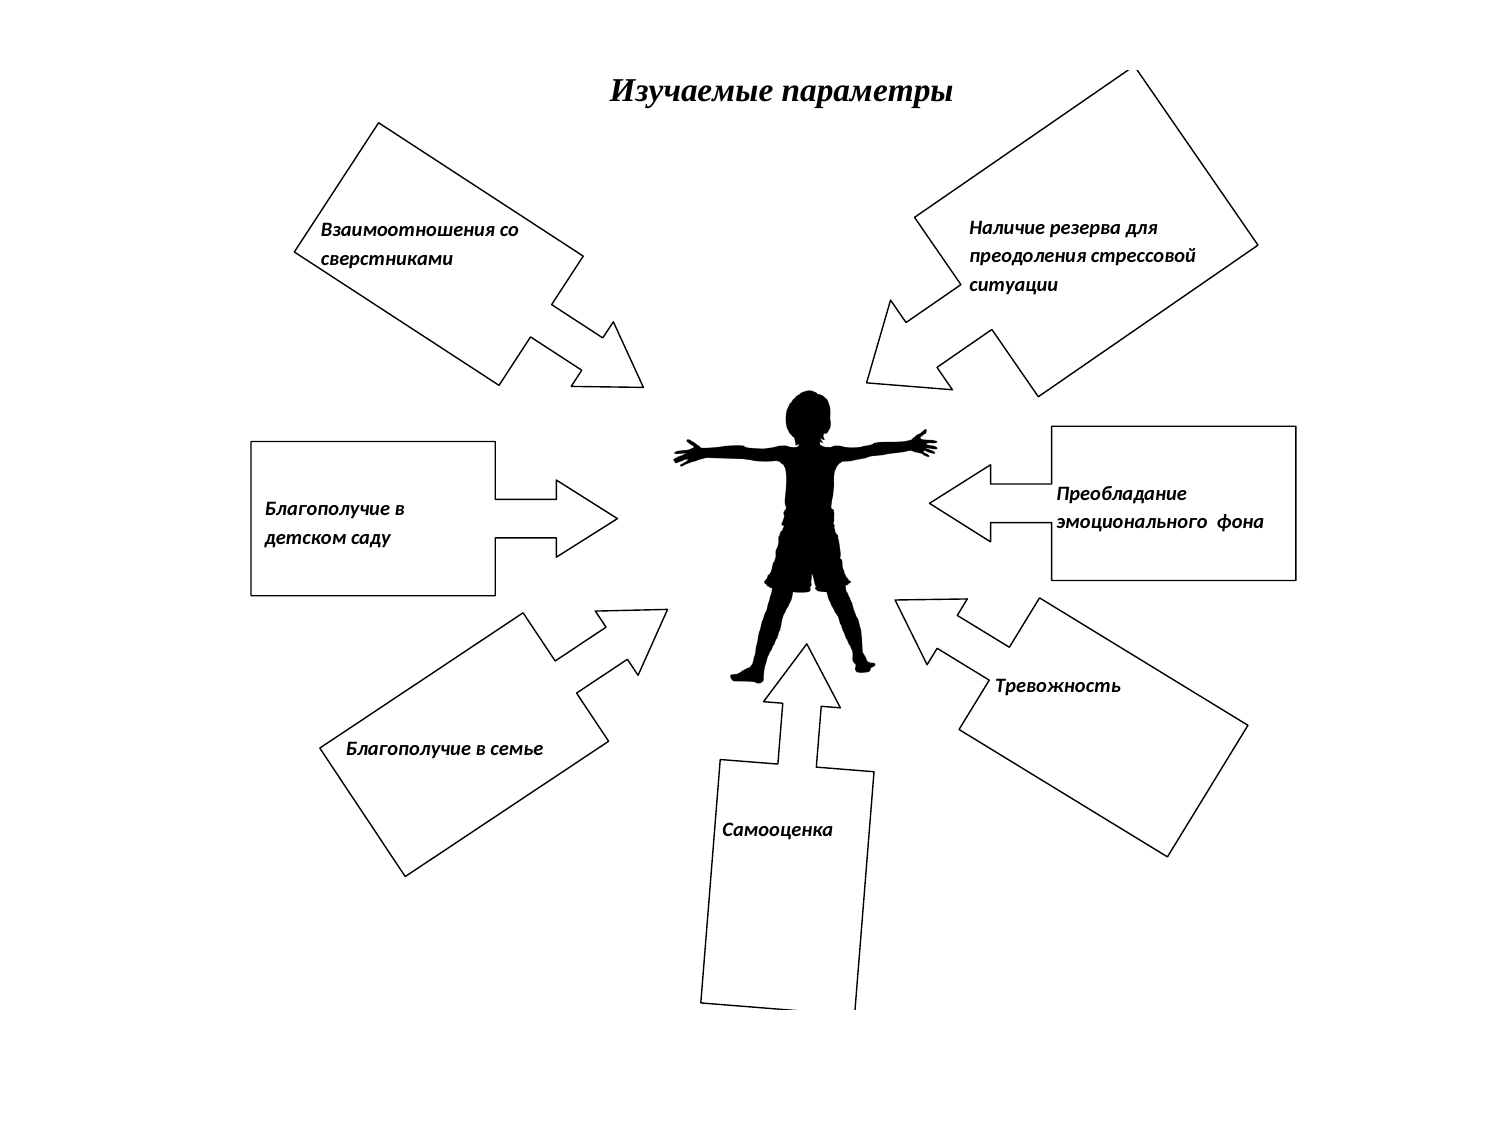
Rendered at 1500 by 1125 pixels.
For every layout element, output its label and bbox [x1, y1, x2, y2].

text_box [105, 70, 1460, 1011]
